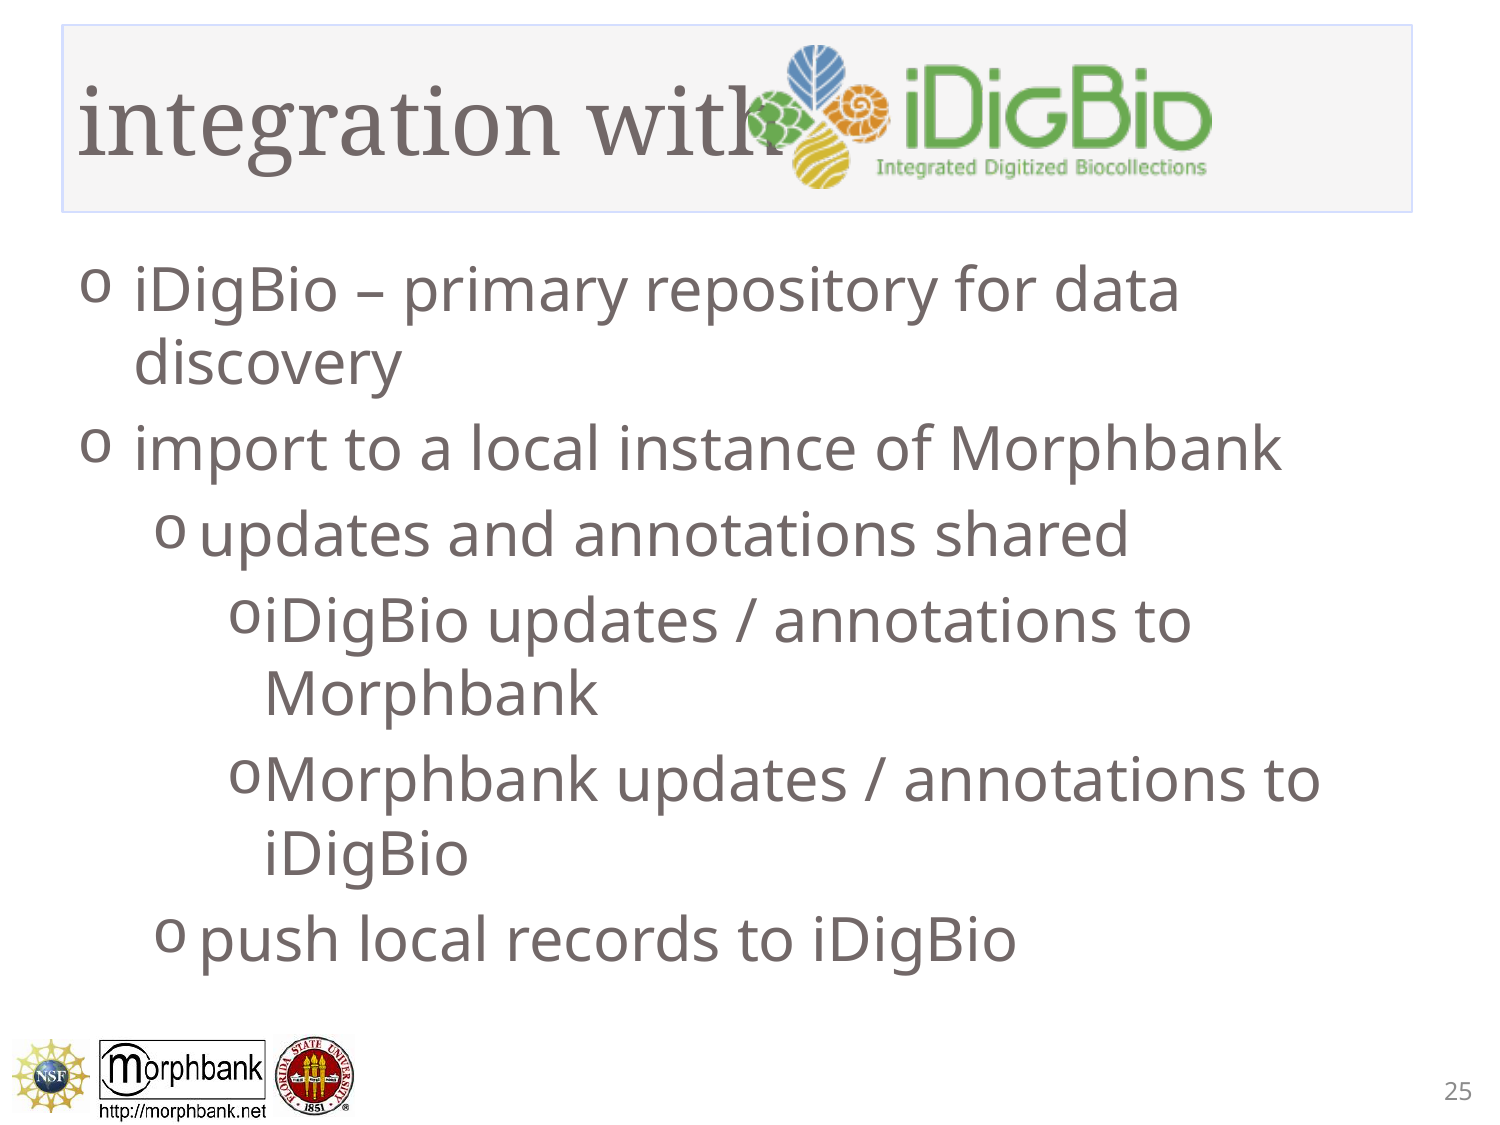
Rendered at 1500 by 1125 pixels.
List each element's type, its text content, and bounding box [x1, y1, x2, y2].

list iDigBio – primary repository for data discovery import to a local instance of Morphbank updates and annotations shared iDigBio updates / annotations to Morphbank Morphbank updates / annotations to iDigBio push local records to iDigBio [62, 242, 1413, 985]
picture [273, 1034, 355, 1117]
picture [748, 45, 1212, 189]
picture [12, 1039, 90, 1113]
slide_number 24 [1137, 1062, 1488, 1123]
title integration with [62, 24, 1413, 213]
picture [96, 1036, 266, 1124]
